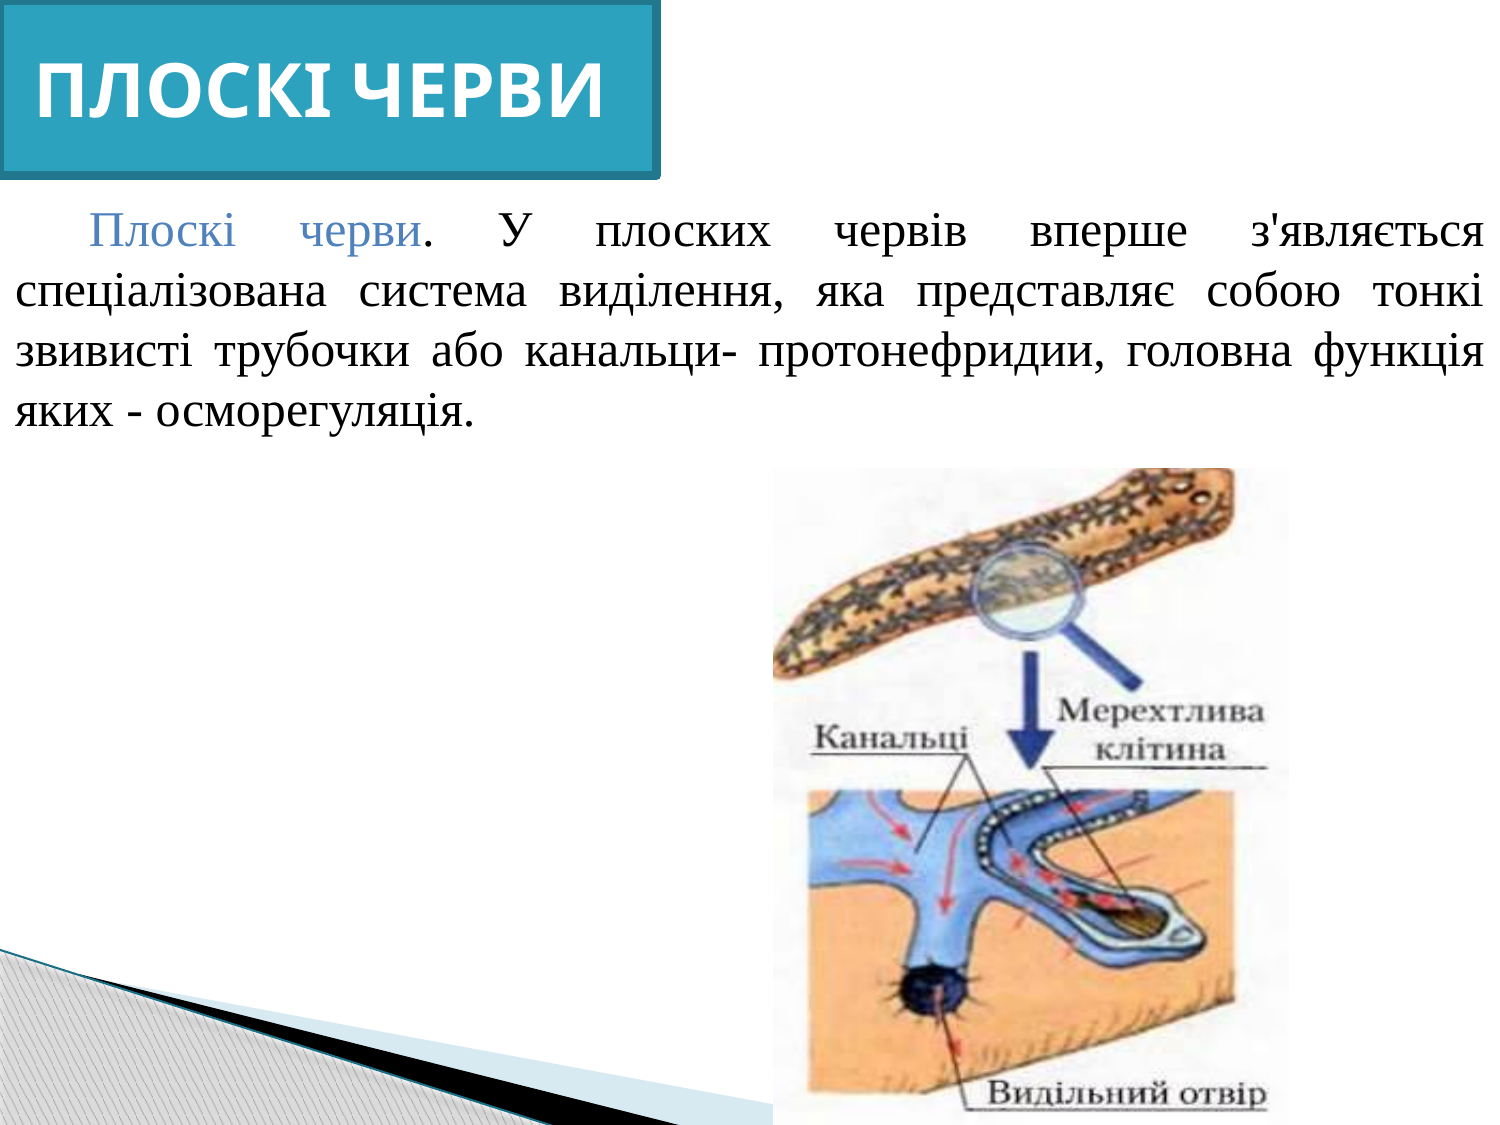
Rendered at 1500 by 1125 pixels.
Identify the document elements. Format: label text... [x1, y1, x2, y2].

text_box [0, 0, 661, 180]
text_box Плоскі черви. У плоских червів вперше з'являється спеціалізована система виділення, яка представляє собою тонкі звивисті трубочки або канальци- протонефридии, головна функція яких - осморегуляція. [0, 188, 1500, 444]
text_box ПЛОСКІ ЧЕРВИ [18, 35, 623, 140]
picture [773, 468, 1290, 1125]
